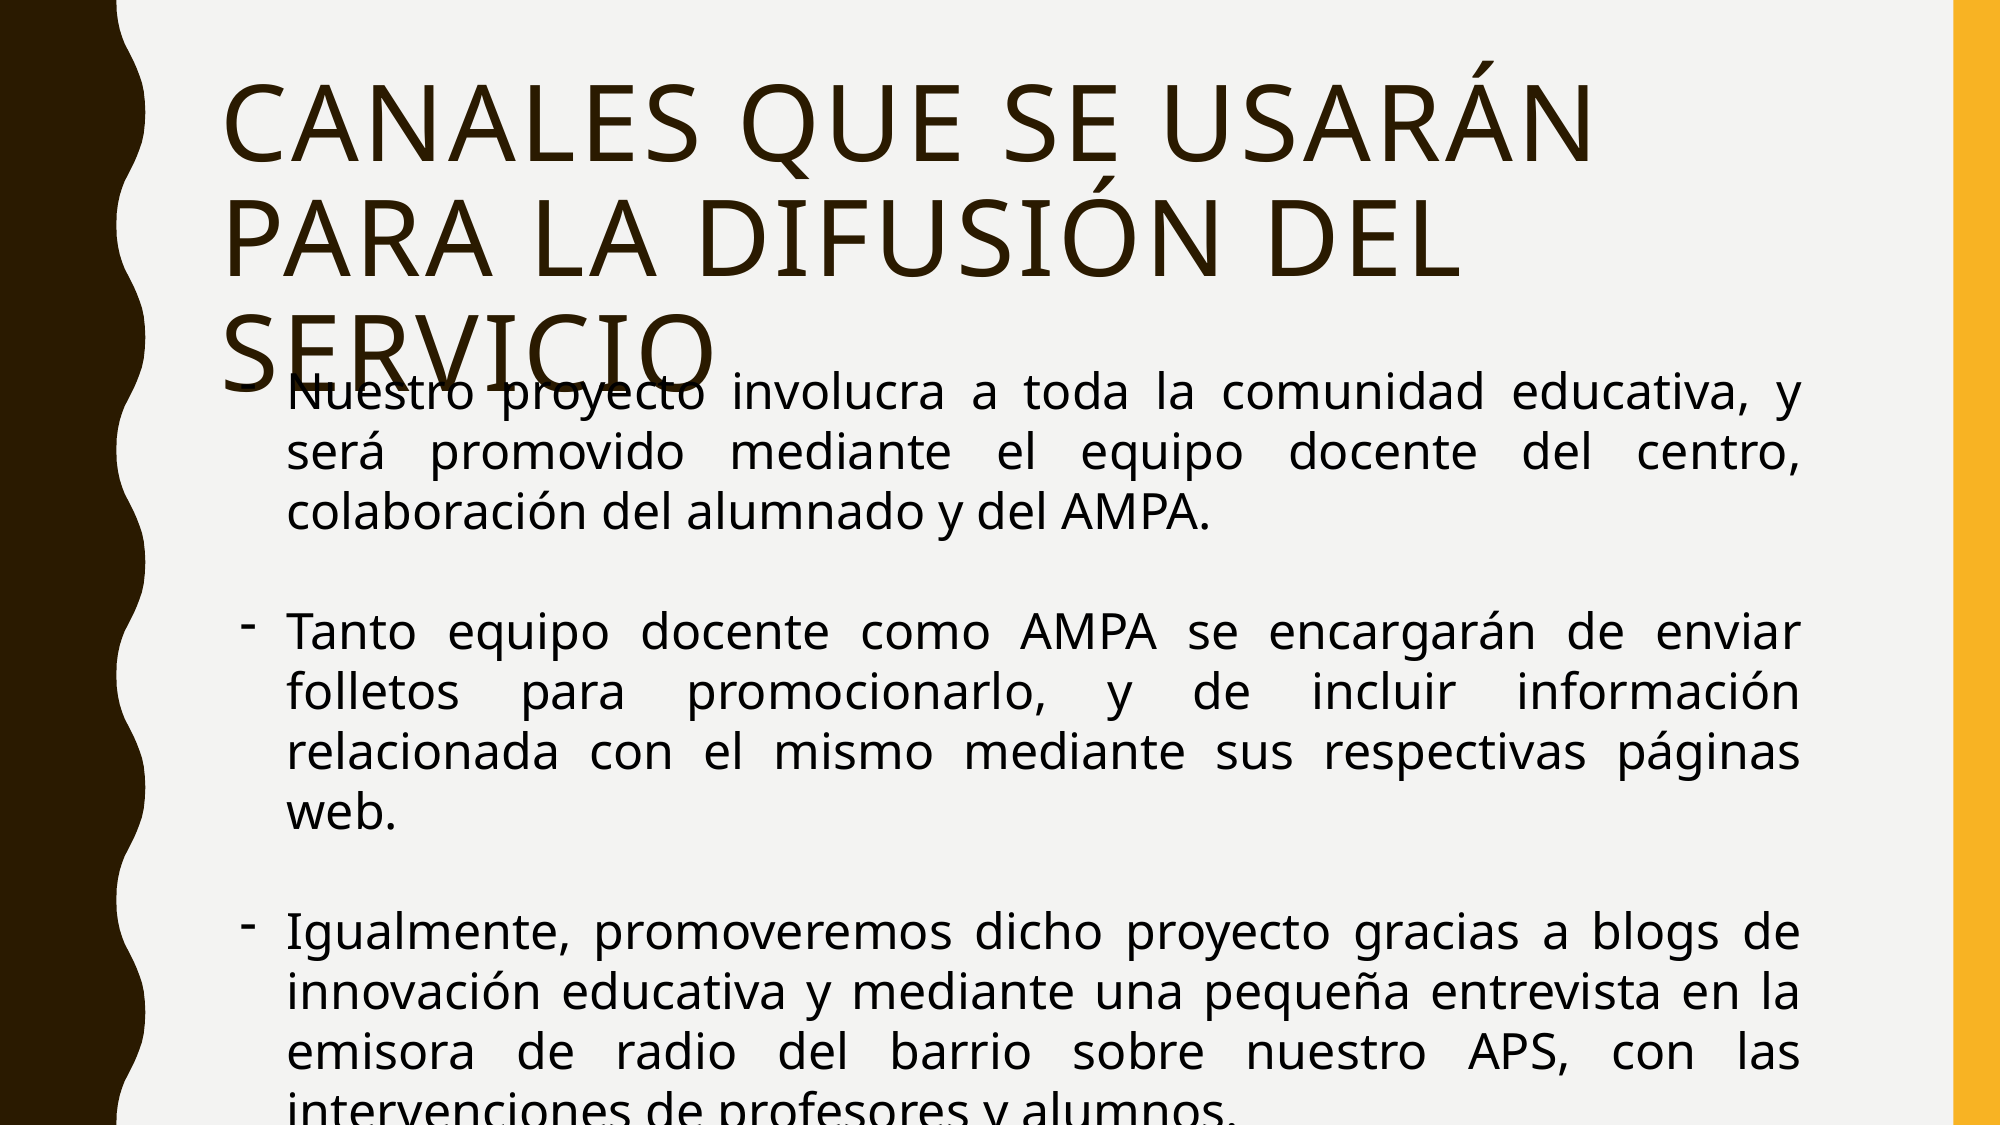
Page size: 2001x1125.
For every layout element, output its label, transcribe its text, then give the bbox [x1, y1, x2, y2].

title Canales que se usarán para la difusión del servicio [205, 62, 1875, 308]
text_box Nuestro proyecto involucra a toda la comunidad educativa, y será promovido mediante el equipo docente del centro, colaboración del alumnado y del AMPA. Tanto equipo docente como AMPA se encargarán de enviar folletos para promocionarlo, y de incluir información relacionada con el mismo mediante sus respectivas páginas web. Igualmente, promoveremos dicho proyecto gracias a blogs de innovación educativa y mediante una pequeña entrevista en la emisora de radio del barrio sobre nuestro APS, con las intervenciones de profesores y alumnos. [225, 352, 1818, 1125]
